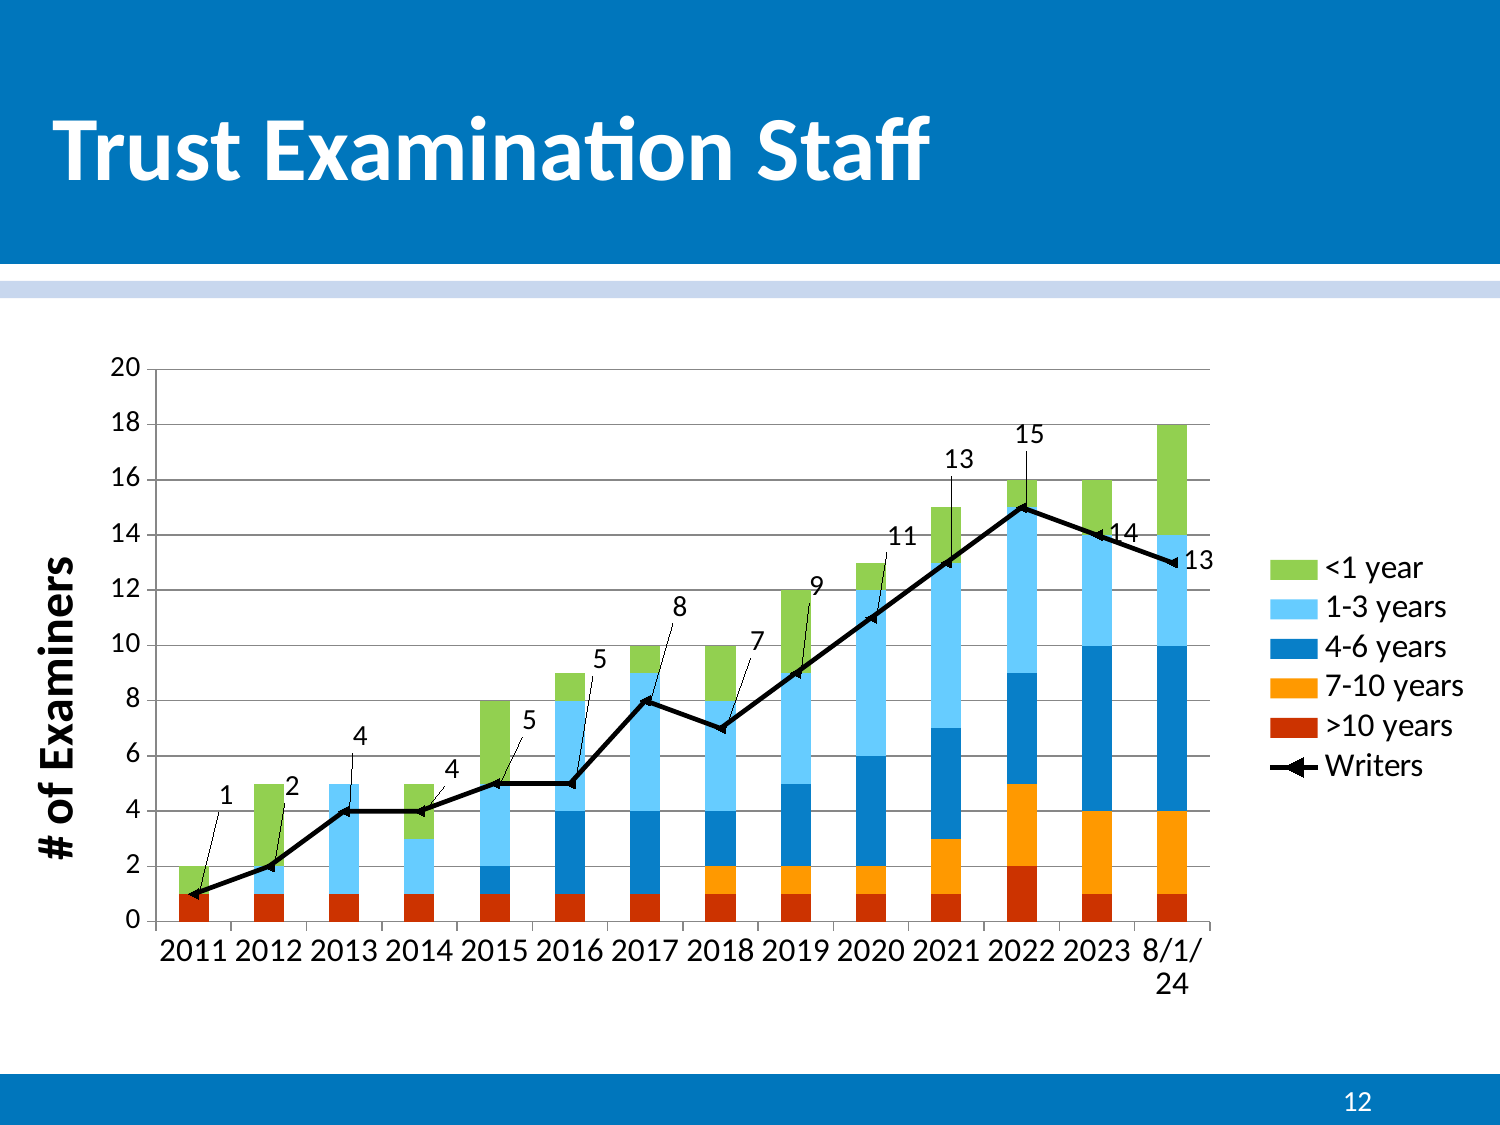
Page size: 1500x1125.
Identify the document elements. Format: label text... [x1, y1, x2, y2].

slide_number 12 [1074, 1083, 1388, 1125]
title Trust Examination Staff [37, 50, 1450, 238]
chart [0, 262, 1488, 1076]
